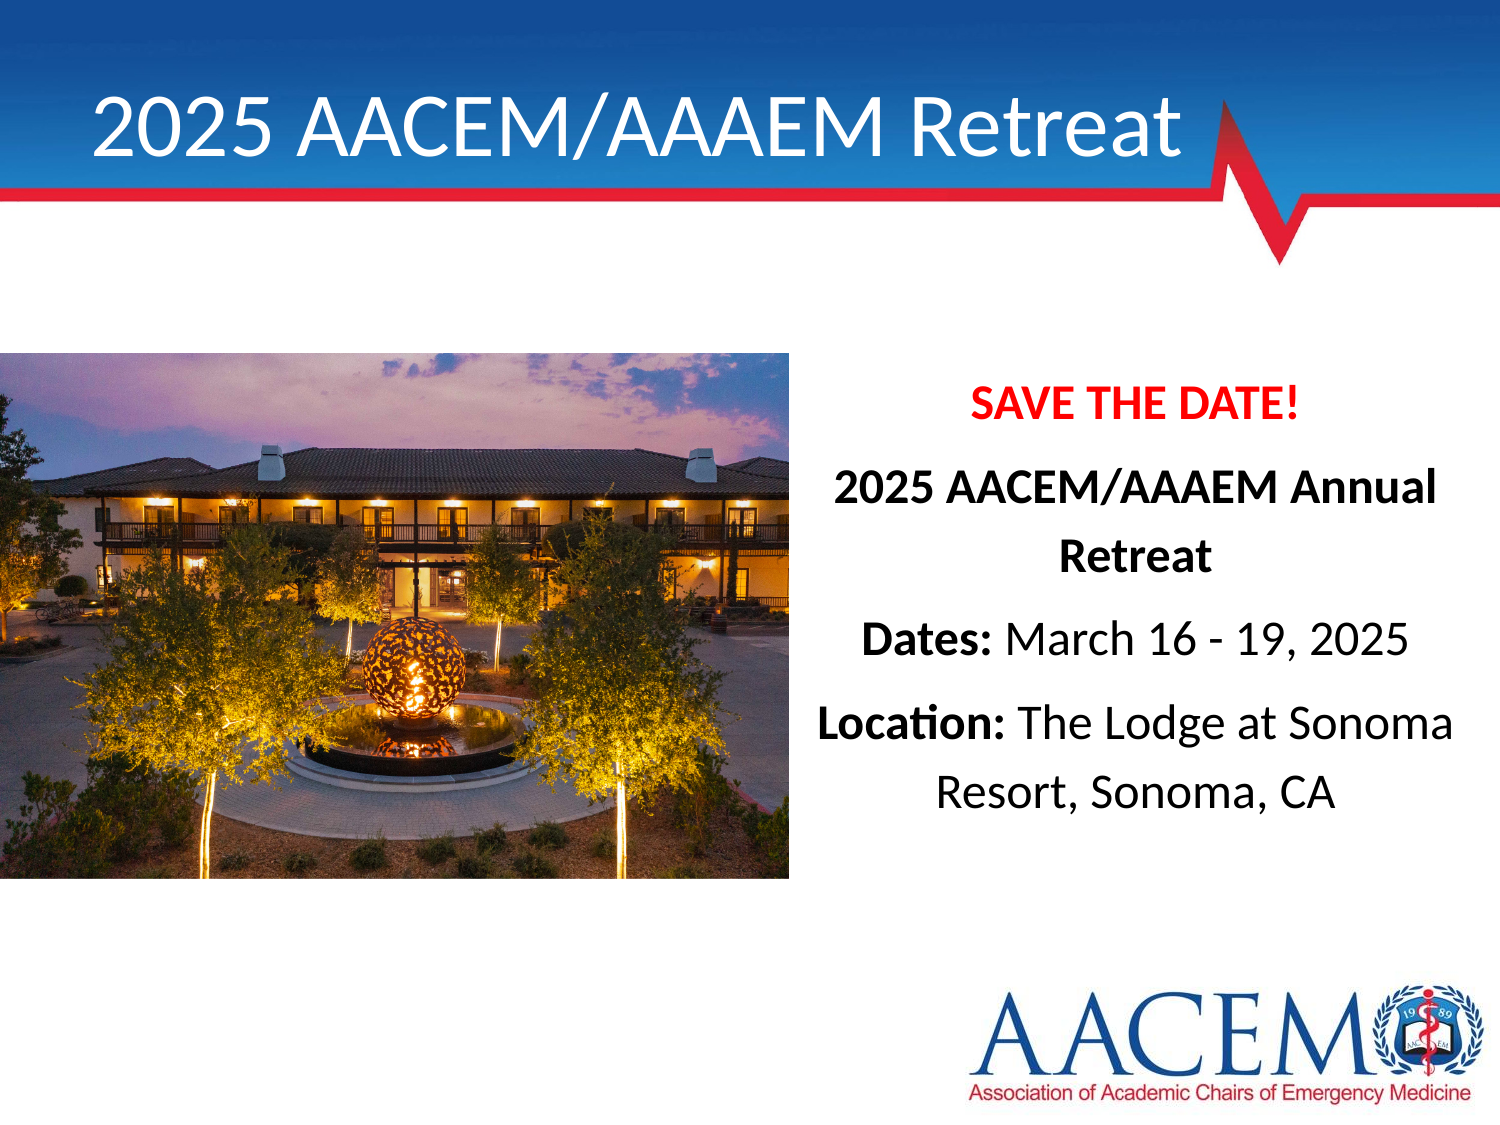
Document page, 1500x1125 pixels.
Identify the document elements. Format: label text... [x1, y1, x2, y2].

list SAVE THE DATE! 2025 AACEM/AAAEM Annual Retreat Dates: March 16 - 19, 2025 Location: The Lodge at Sonoma Resort, Sonoma, CA [801, 353, 1470, 916]
picture [0, 0, 1500, 1118]
title 2025 AACEM/AAAEM Retreat [75, 25, 1425, 214]
